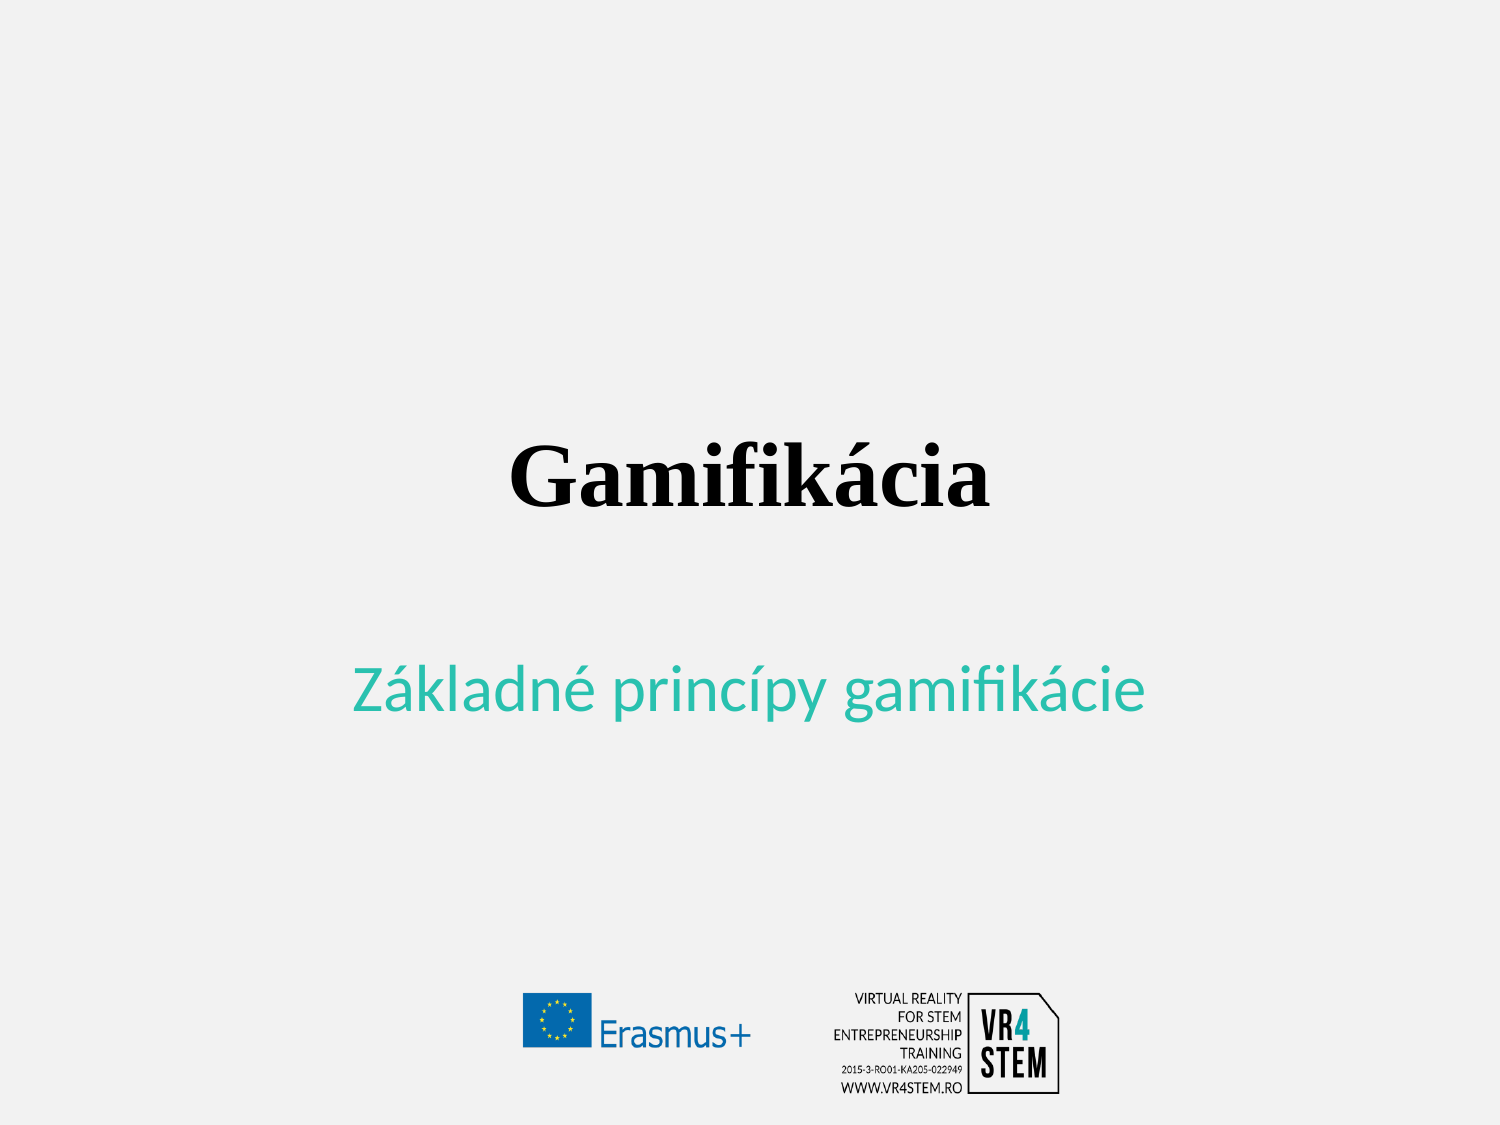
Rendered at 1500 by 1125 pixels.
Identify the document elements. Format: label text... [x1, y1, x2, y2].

title Gamifikácia [112, 349, 1388, 591]
picture [515, 984, 1067, 1102]
subtitle Základné princípy gamifikácie [225, 637, 1275, 925]
